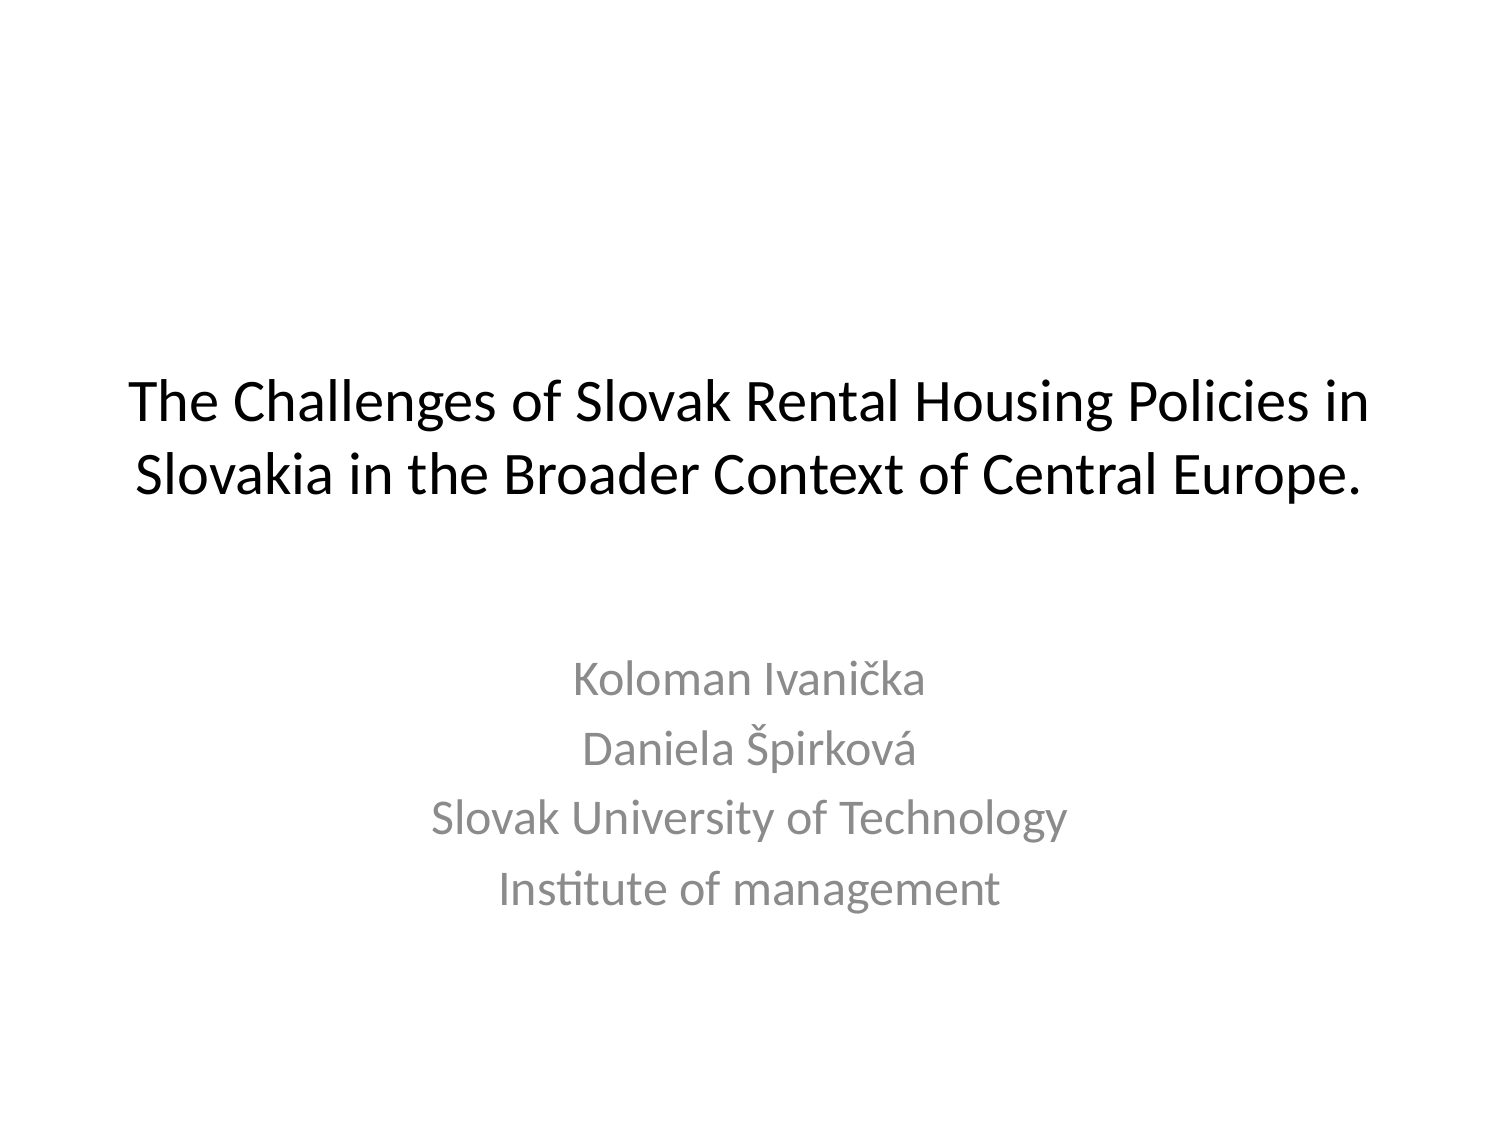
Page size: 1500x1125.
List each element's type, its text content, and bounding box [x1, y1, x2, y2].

title The Challenges of Slovak Rental Housing Policies in Slovakia in the Broader Context of Central Europe. [112, 349, 1388, 591]
subtitle Koloman Ivanička Daniela Špirková Slovak University of Technology Institute of management [225, 637, 1275, 925]
